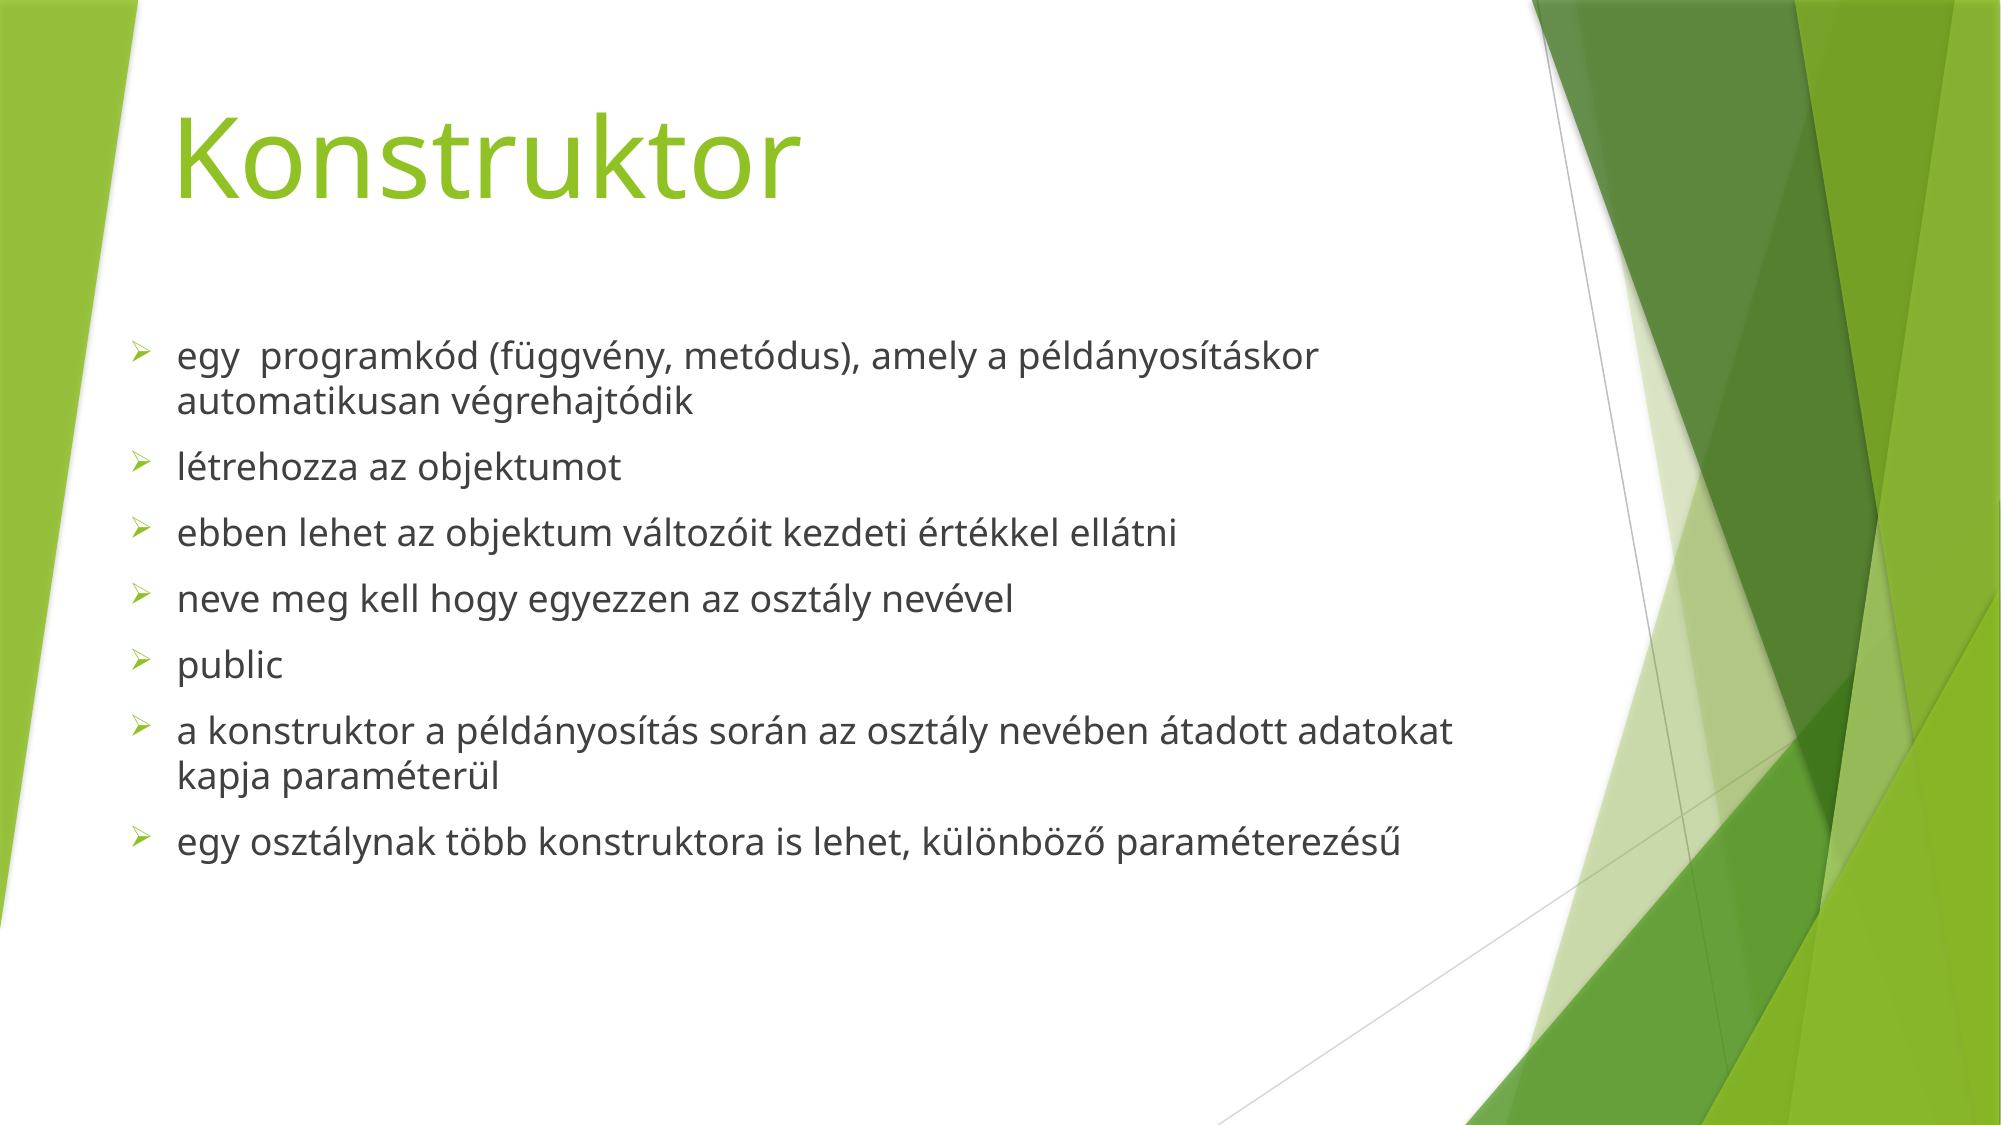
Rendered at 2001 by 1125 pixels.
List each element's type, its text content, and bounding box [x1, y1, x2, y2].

title Konstruktor [155, 67, 1430, 229]
subtitle egy programkód (függvény, metódus), amely a példányosításkor automatikusan végrehajtódik létrehozza az objektumot ebben lehet az objektum változóit kezdeti értékkel ellátni neve meg kell hogy egyezzen az osztály nevével public a konstruktor a példányosítás során az osztály nevében átadott adatokat kapja paraméterül egy osztálynak több konstruktora is lehet, különböző paraméterezésű [114, 259, 1470, 1057]
